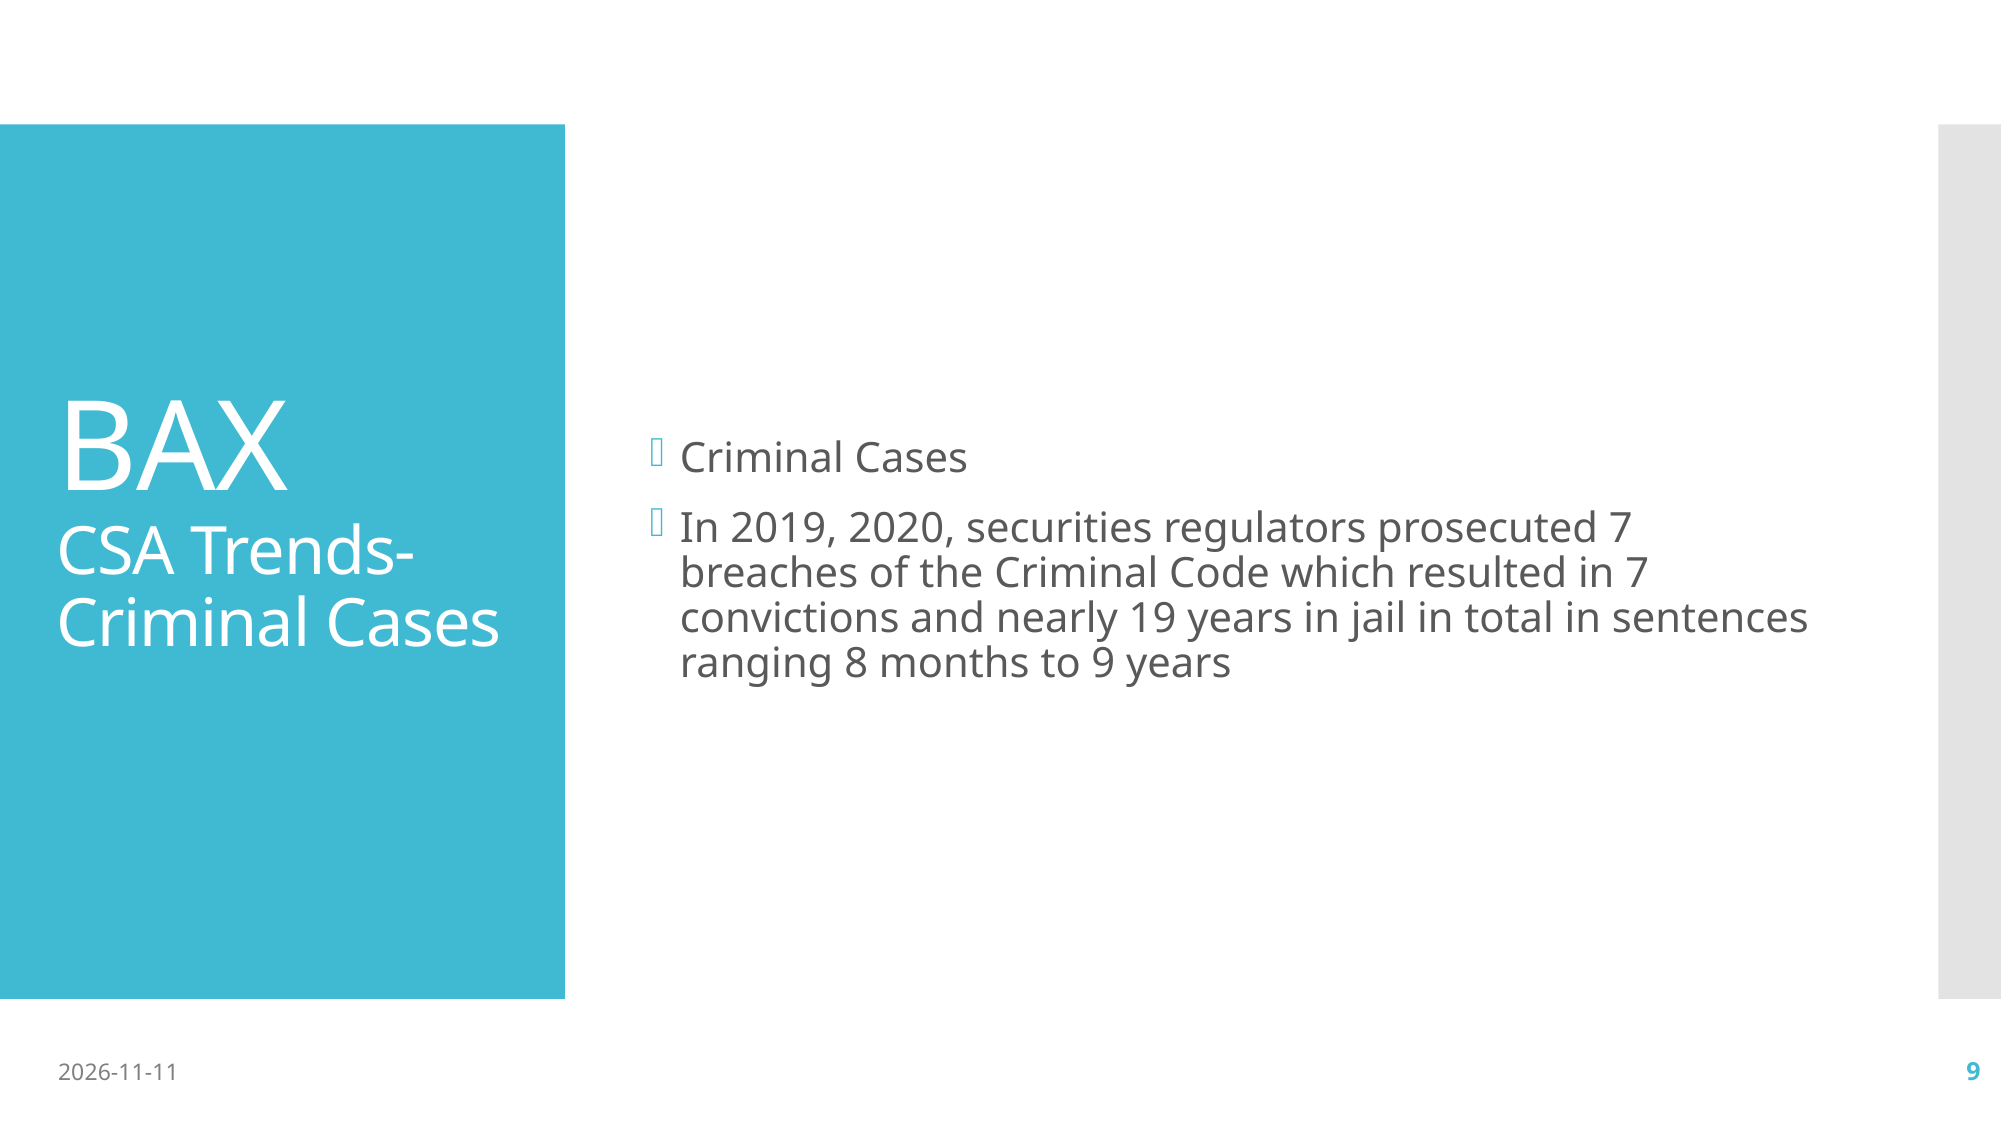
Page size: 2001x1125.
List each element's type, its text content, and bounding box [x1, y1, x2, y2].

list Criminal Cases In 2019, 2020, securities regulators prosecuted 7 breaches of the Criminal Code which resulted in 7 convictions and nearly 19 years in jail in total in sentences ranging 8 months to 9 years [634, 141, 1835, 982]
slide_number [43, 1042, 493, 1103]
title BAX CSA Trends- Criminal Cases [41, 184, 525, 940]
slide_number 9 [1744, 1042, 1996, 1103]
